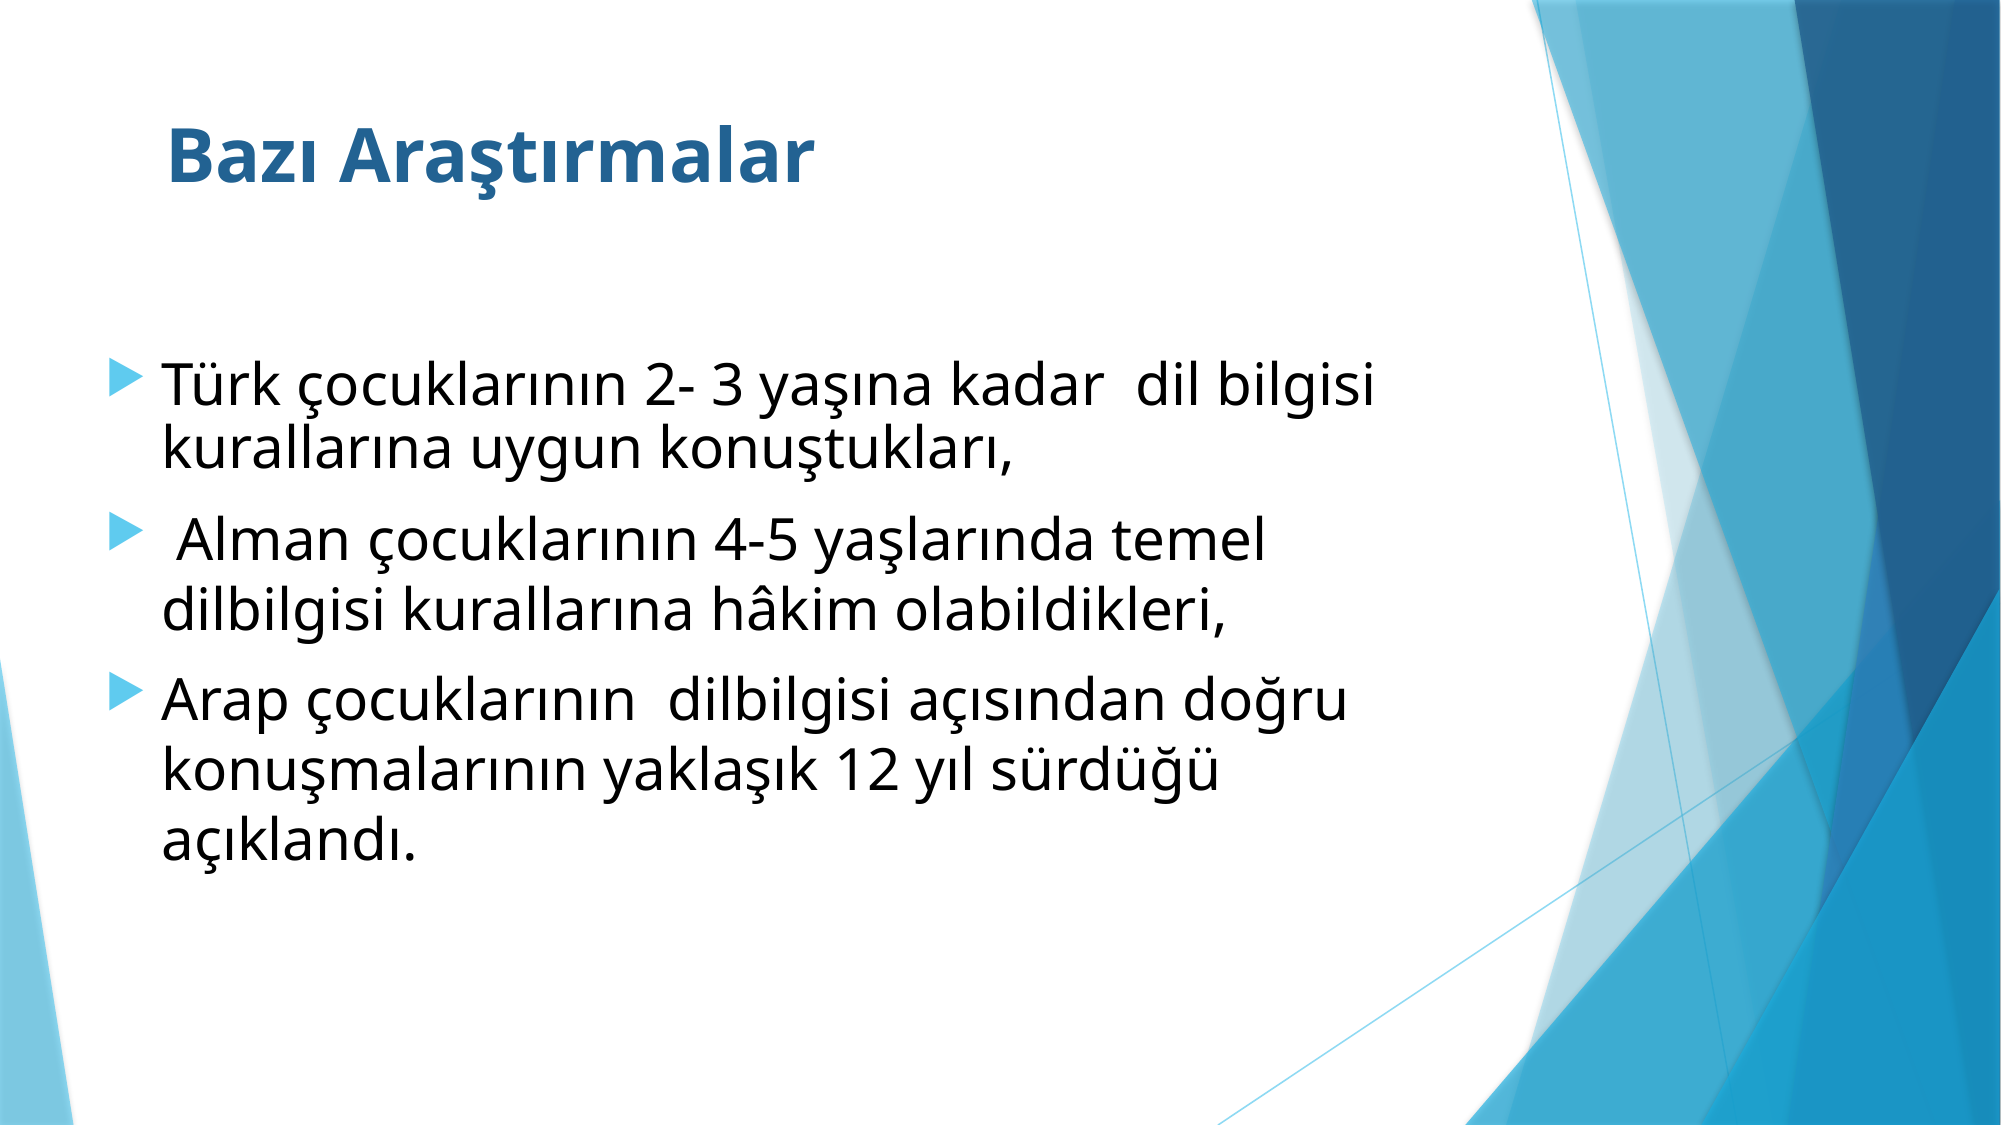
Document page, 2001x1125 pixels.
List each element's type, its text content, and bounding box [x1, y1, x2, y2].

title Bazı Araştırmalar [111, 99, 1522, 317]
list Türk çocuklarının 2- 3 yaşına kadar dil bilgisi kurallarına uygun konuştukları, Alman çocuklarının 4-5 yaşlarında temel dilbilgisi kurallarına hâkim olabildikleri, Arap çocuklarının dilbilgisi açısından doğru konuşmalarının yaklaşık 12 yıl sürdüğü açıklandı. [90, 348, 1501, 985]
